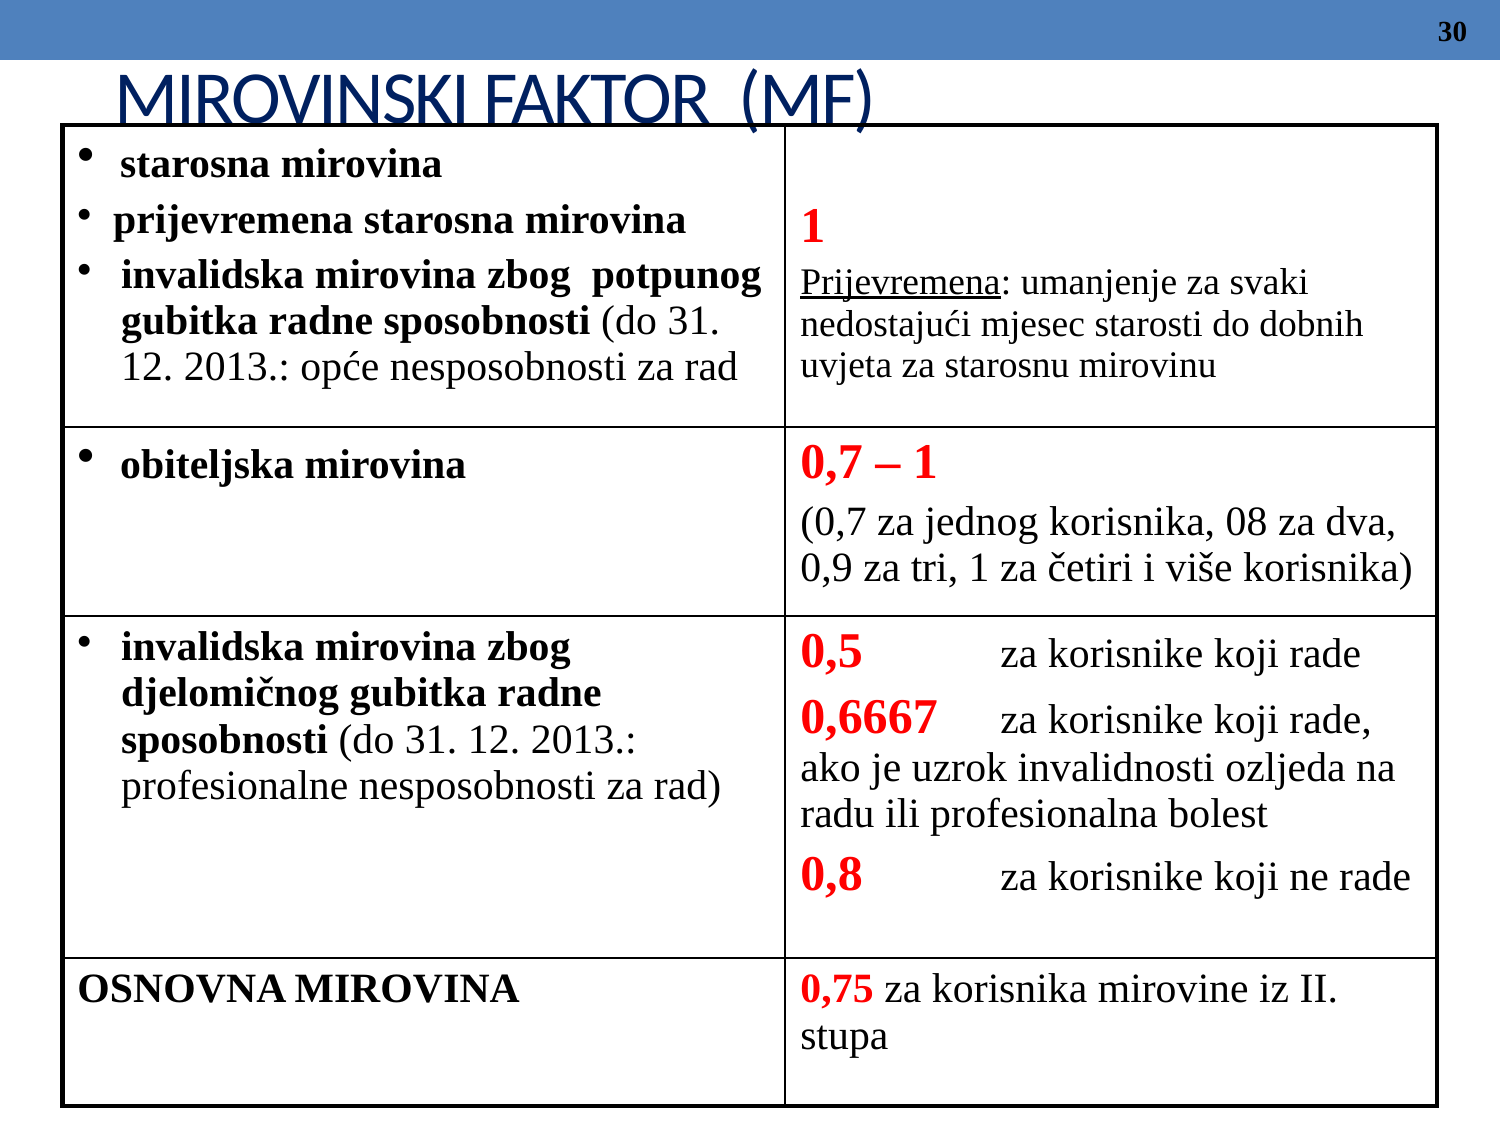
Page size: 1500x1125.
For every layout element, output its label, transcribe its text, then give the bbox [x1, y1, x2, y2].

table_cell OSNOVNA MIROVINA [65, 959, 784, 1104]
table_header starosna mirovina prijevremena starosna mirovina invalidska mirovina zbog potpunog gubitka radne sposobnosti (do 31. 12. 2013.: opće nesposobnosti za rad [65, 127, 784, 426]
table_header 1 Prijevremena: umanjenje za svaki nedostajući mjesec starosti do dobnih uvjeta za starosnu mirovinu [786, 127, 1435, 426]
table_cell obiteljska mirovina [65, 428, 784, 615]
table_cell invalidska mirovina zbog djelomičnog gubitka radne sposobnosti (do 31. 12. 2013.: profesionalne nesposobnosti za rad) [65, 617, 784, 957]
table_cell 0,7 – 1 (0,7 za jednog korisnika, 08 za dva, 0,9 za tri, 1 za četiri i više korisnika) [786, 428, 1435, 615]
slide_number 30 [1364, 3, 1483, 57]
table_cell 0,5 za korisnike koji rade 0,6667 za korisnike koji rade, ako je uzrok invalidnosti ozljeda na radu ili profesionalna bolest 0,8 za korisnike koji ne rade [786, 617, 1435, 957]
table_cell 0,75 za korisnika mirovine iz II. stupa [786, 959, 1435, 1104]
title MIROVINSKI FAKTOR (MF) [99, 0, 1375, 123]
